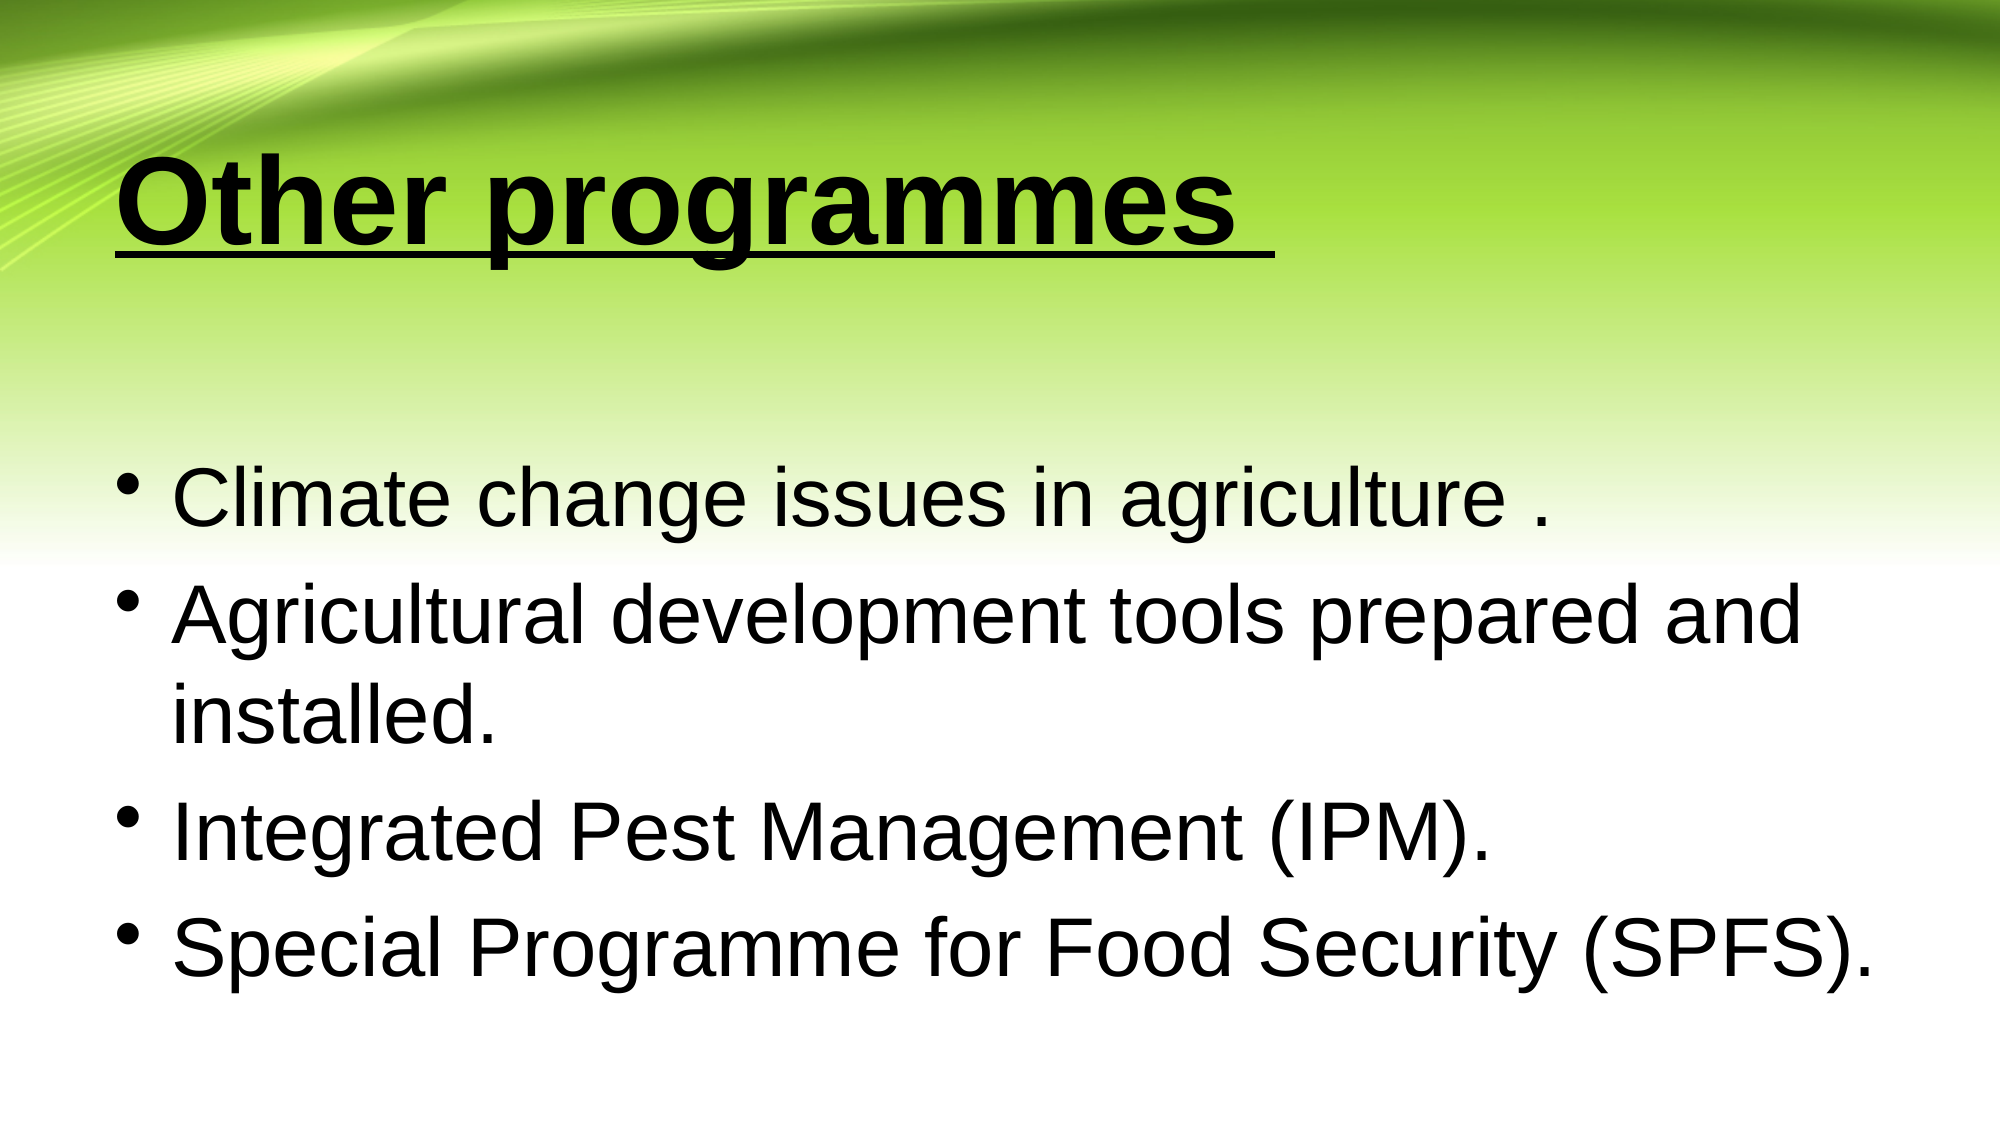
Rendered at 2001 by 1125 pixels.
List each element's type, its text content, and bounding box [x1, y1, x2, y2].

picture [0, 0, 2000, 1125]
list Climate change issues in agriculture . Agricultural development tools prepared and installed. Integrated Pest Management (IPM). Special Programme for Food Security (SPFS). [99, 435, 1901, 1006]
title Other programmes [99, 101, 1901, 287]
